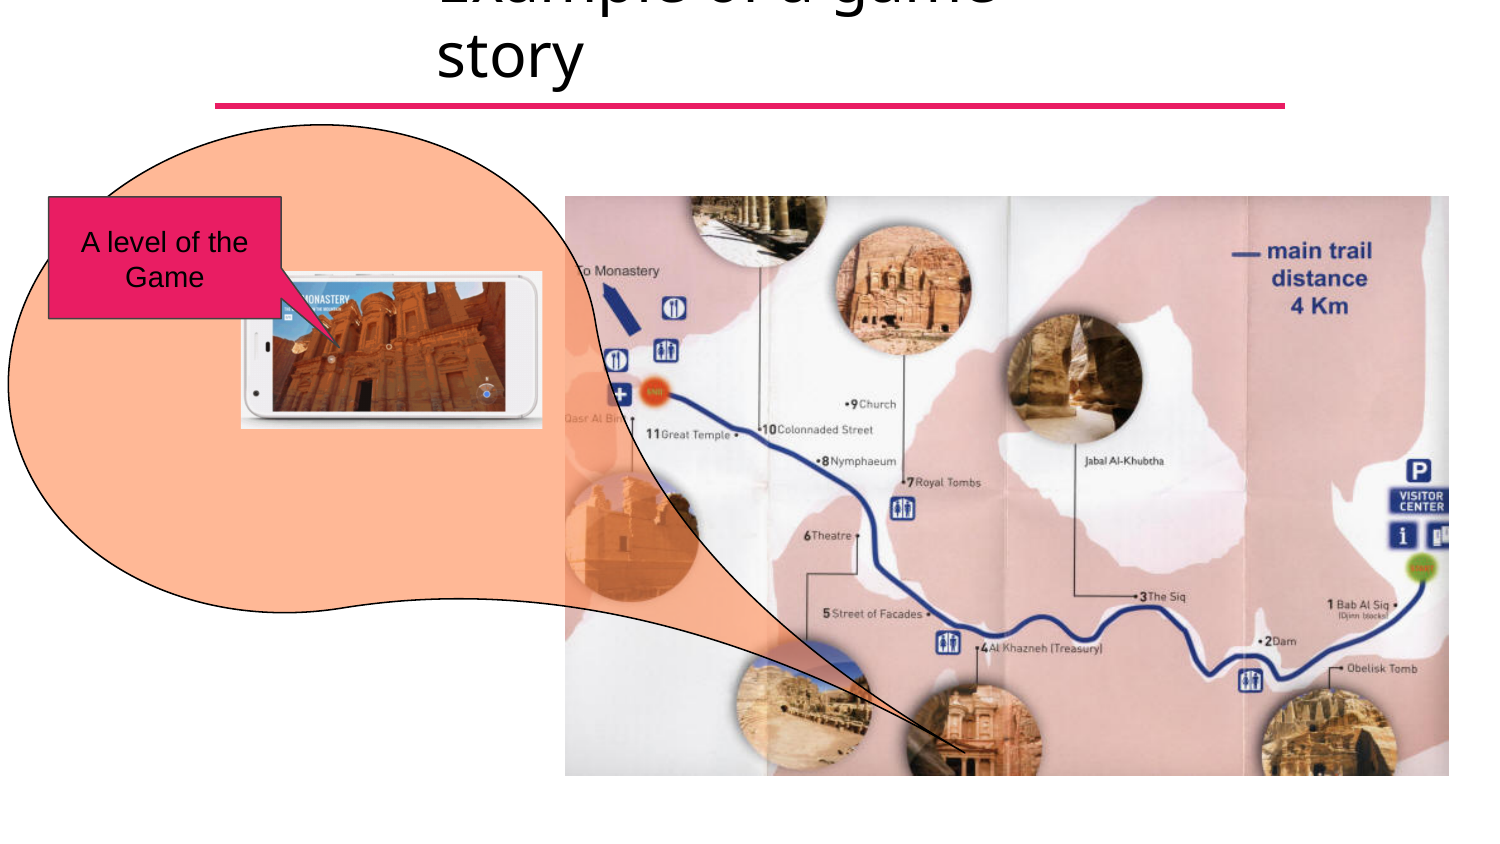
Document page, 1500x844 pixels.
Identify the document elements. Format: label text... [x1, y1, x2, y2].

title Example of a game story [421, 11, 1176, 103]
text_box A level of the Game [48, 196, 282, 319]
text_box [8, 124, 559, 613]
picture [564, 196, 1450, 776]
picture [240, 271, 543, 429]
